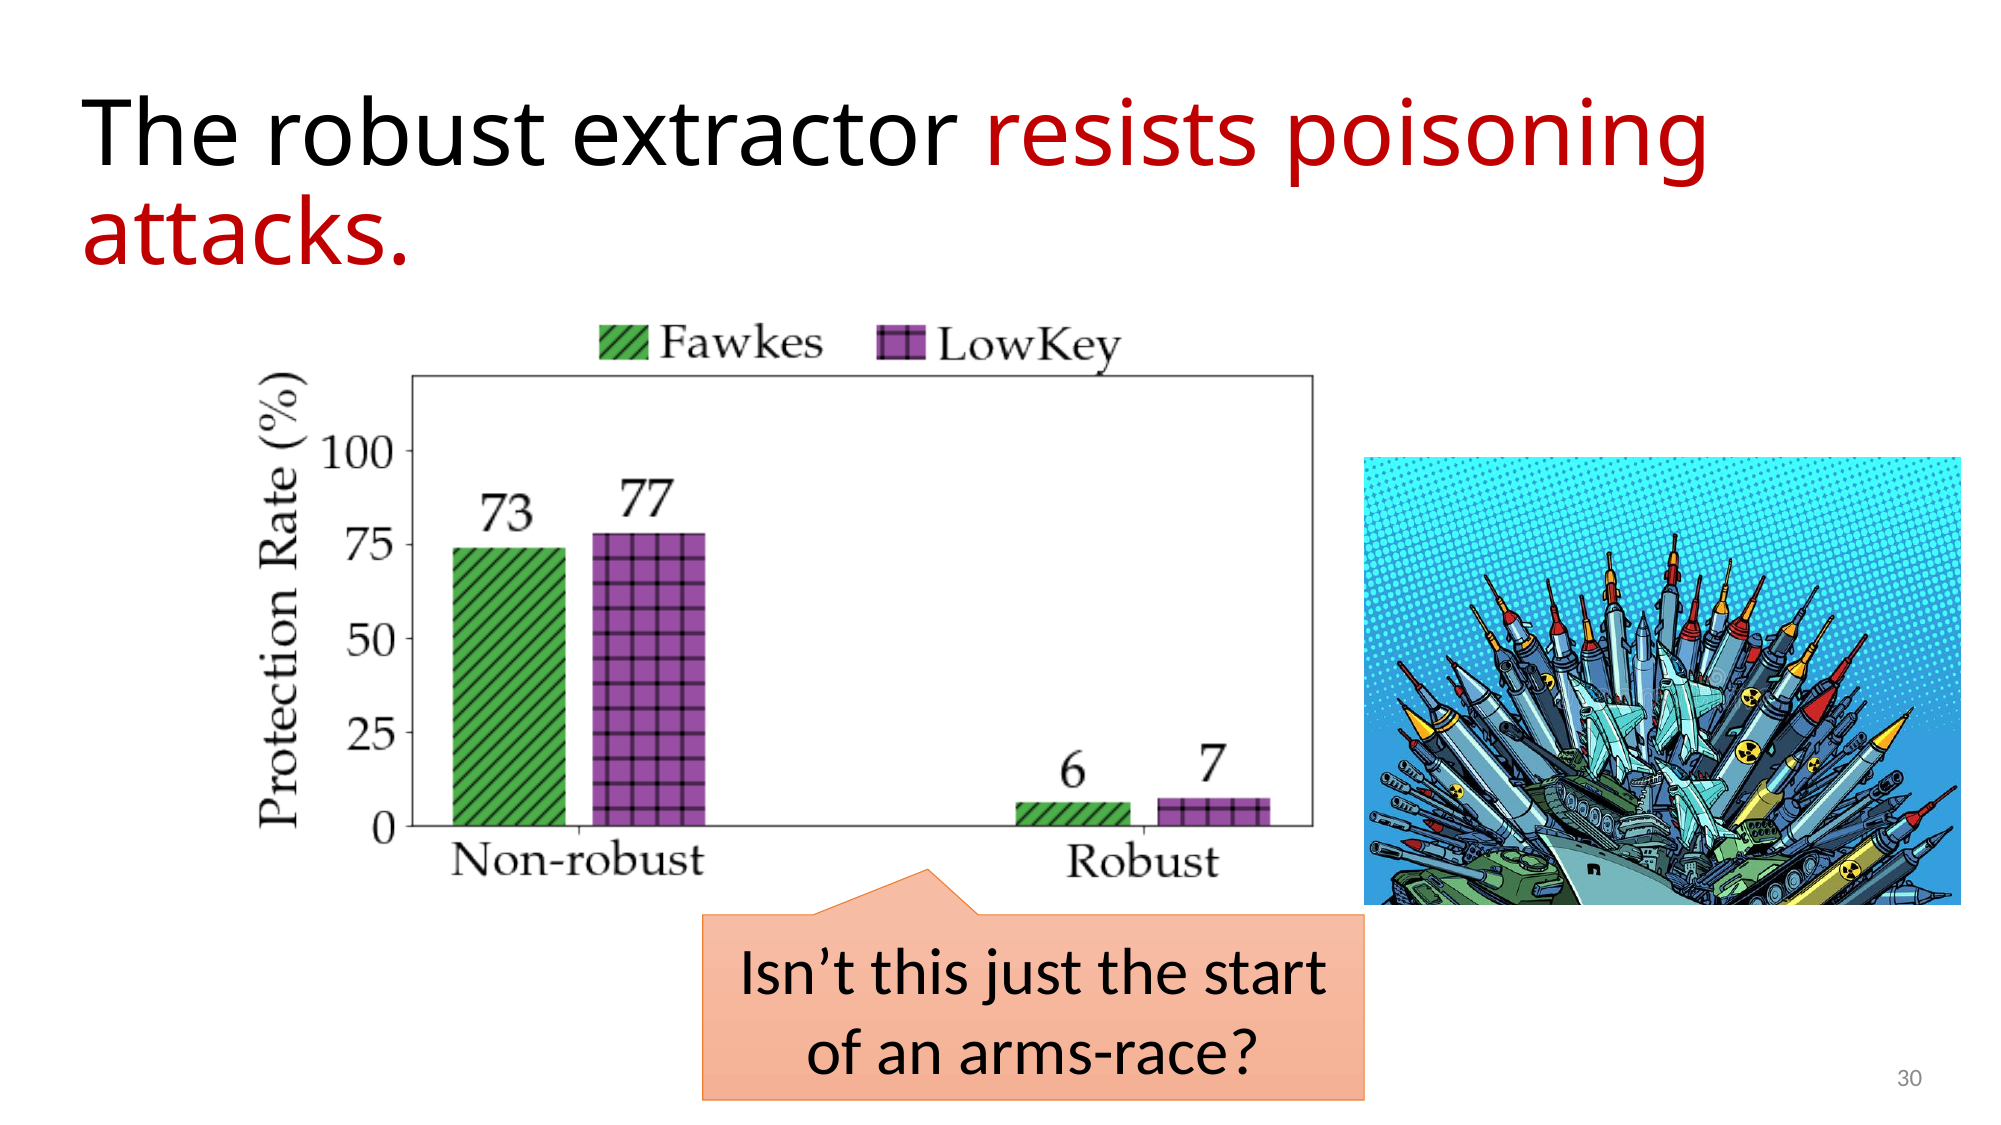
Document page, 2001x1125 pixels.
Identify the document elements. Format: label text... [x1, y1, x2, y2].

picture [244, 296, 1327, 905]
text_box Isn’t this just the start of an arms-race? [702, 905, 1365, 1101]
title The robust extractor resists poisoning attacks. [66, 78, 1938, 297]
slide_number 30 [1752, 1046, 1938, 1106]
picture [1364, 456, 1961, 905]
